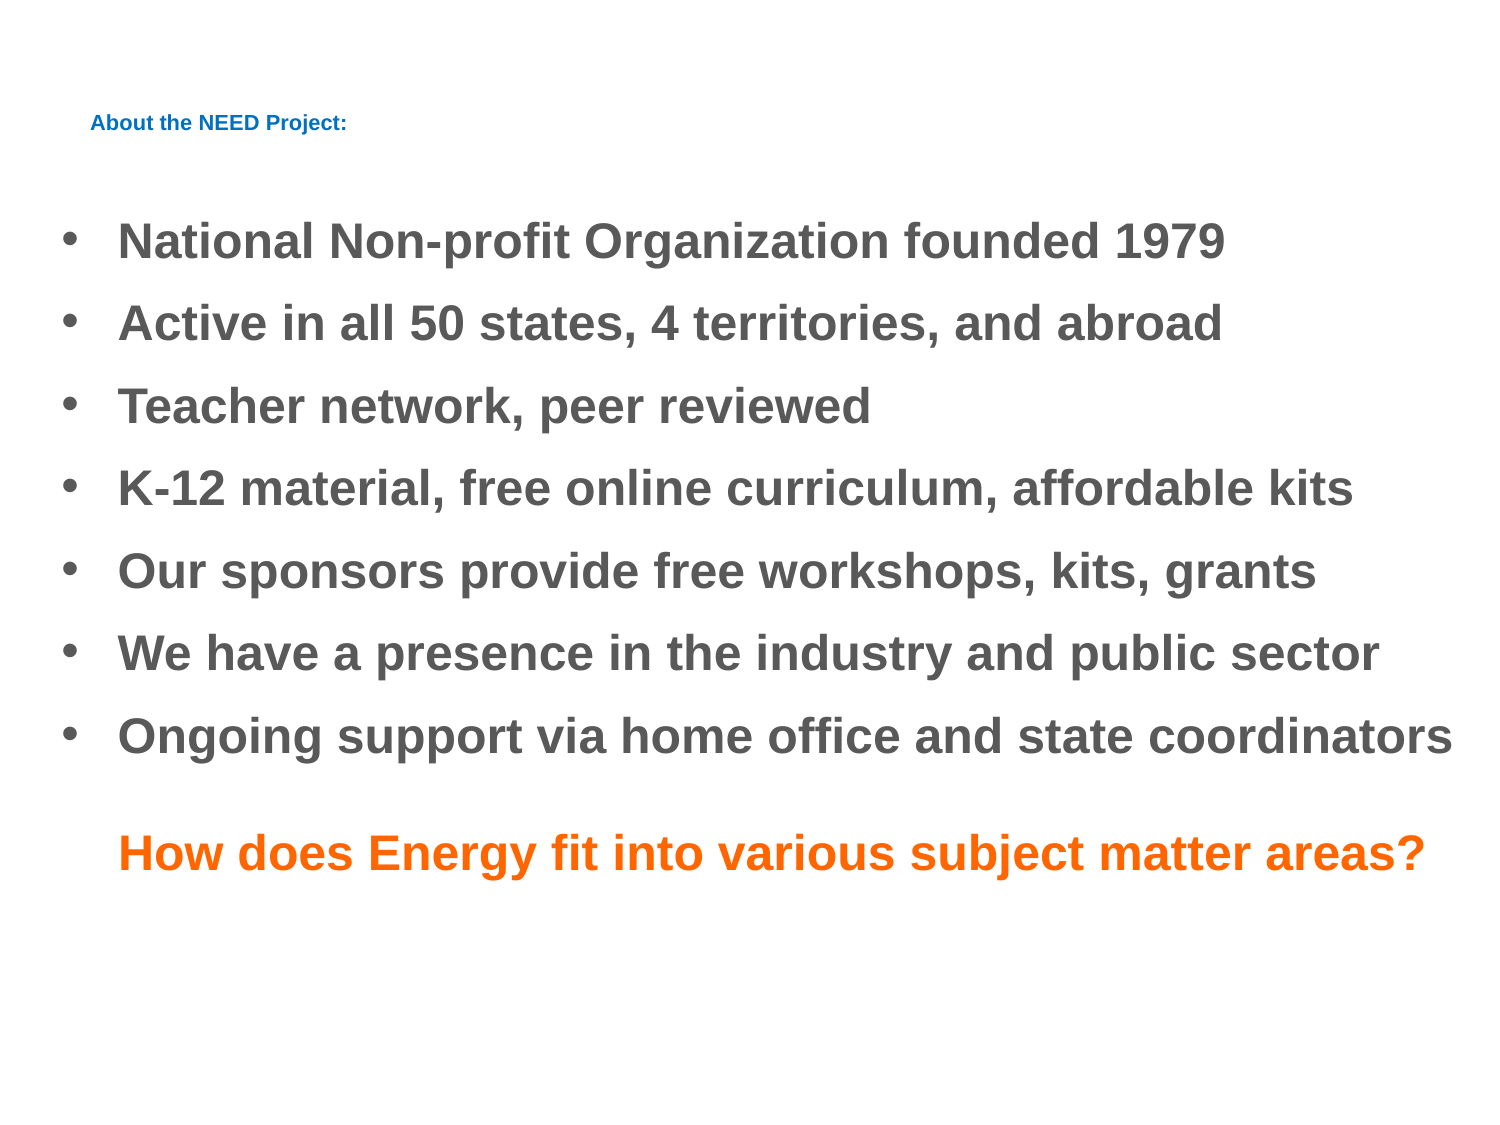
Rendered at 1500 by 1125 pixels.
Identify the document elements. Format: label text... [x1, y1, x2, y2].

list National Non-profit Organization founded 1979 Active in all 50 states, 4 territories, and abroad Teacher network, peer reviewed K-12 material, free online curriculum, affordable kits Our sponsors provide free workshops, kits, grants We have a presence in the industry and public sector Ongoing support via home office and state coordinators How does Energy fit into various subject matter areas? [45, 200, 1500, 953]
title About the NEED Project: [75, 74, 1425, 169]
